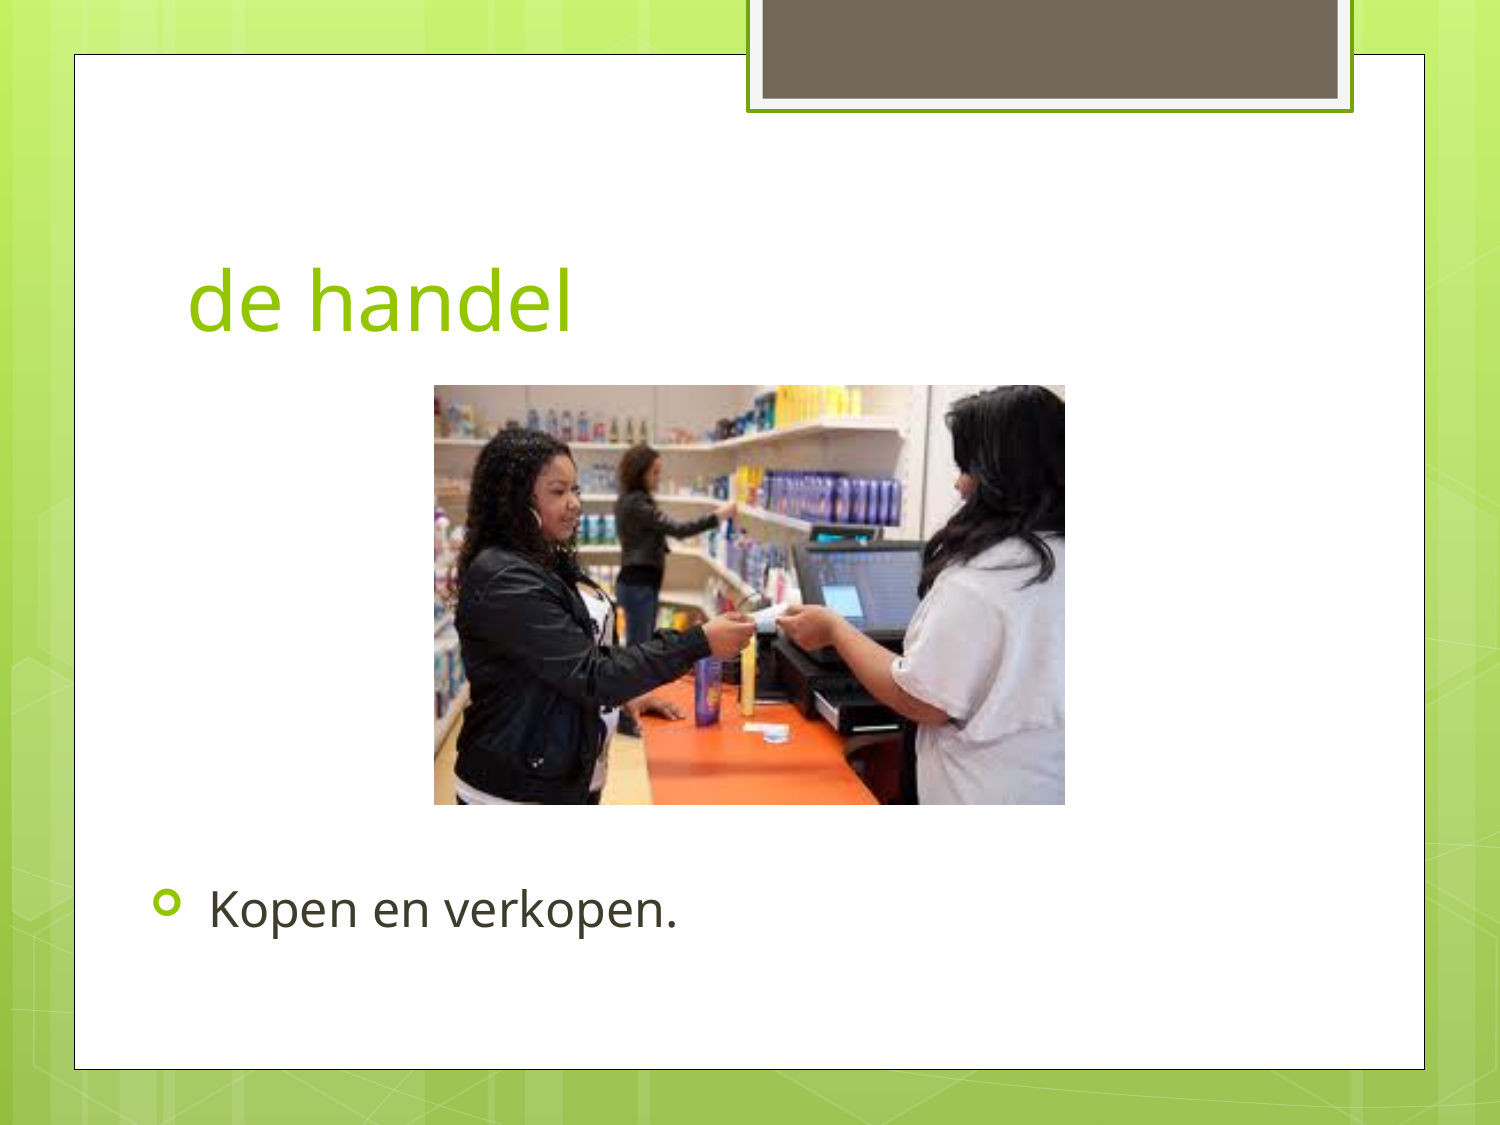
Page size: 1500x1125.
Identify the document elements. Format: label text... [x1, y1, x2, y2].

title de handel [171, 168, 1324, 357]
list Kopen en verkopen. [123, 869, 1366, 1068]
picture [434, 384, 1066, 806]
